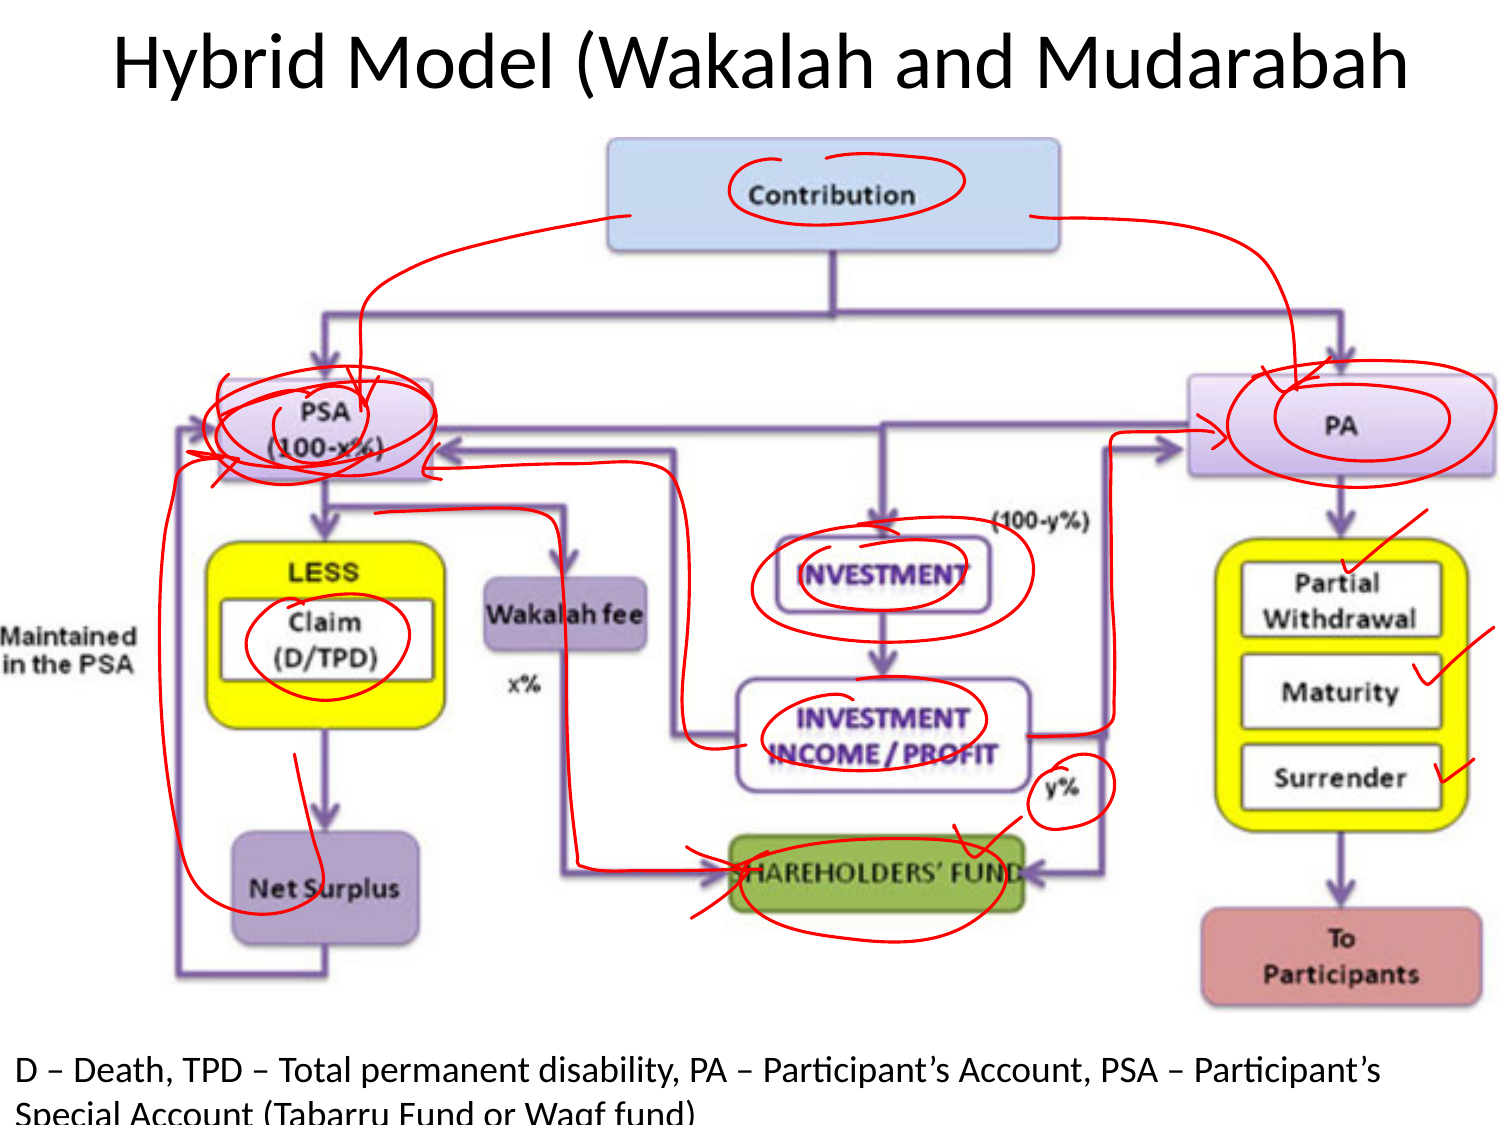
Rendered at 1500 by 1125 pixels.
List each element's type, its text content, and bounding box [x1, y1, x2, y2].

text_box D – Death, TPD – Total permanent disability, PA – Participant’s Account, PSA – Participant’s Special Account (Tabarru Fund or Waqf fund) [0, 1037, 1500, 1125]
picture [0, 137, 1500, 1013]
title Hybrid Model (Wakalah and Mudarabah [24, 0, 1500, 113]
